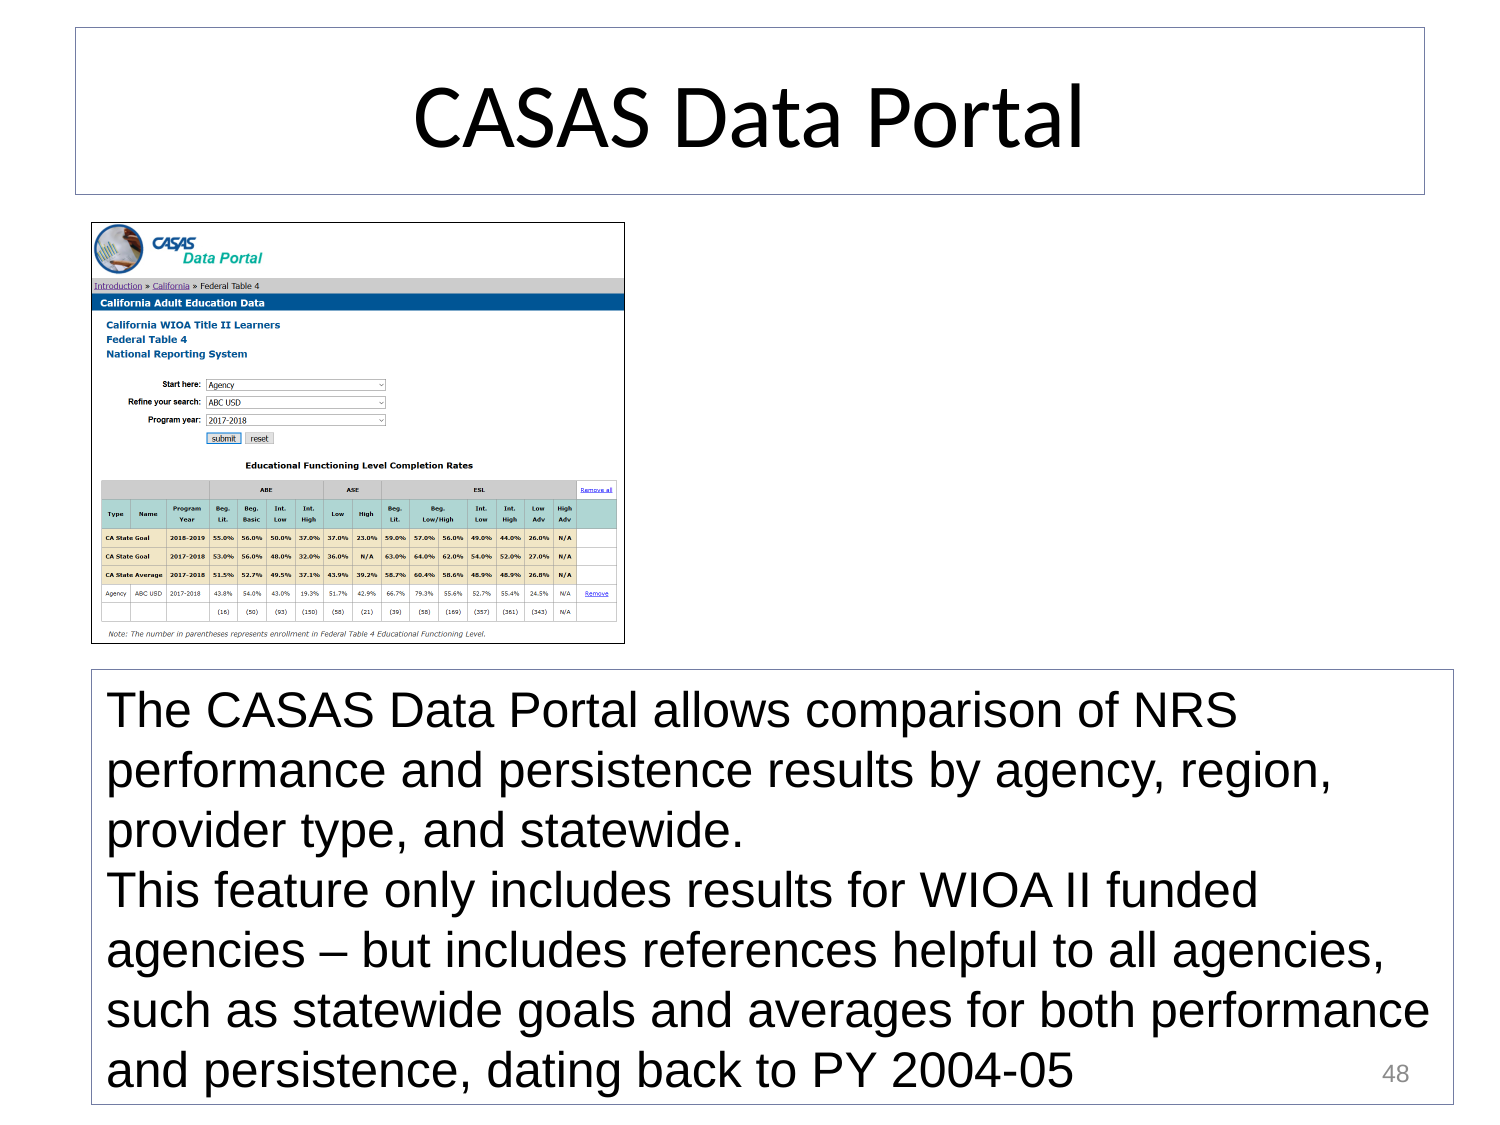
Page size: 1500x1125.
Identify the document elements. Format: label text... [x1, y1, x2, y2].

picture [91, 221, 626, 645]
title CASAS Data Portal [75, 27, 1425, 195]
text_box The CASAS Data Portal allows comparison of NRS performance and persistence results by agency, region, provider type, and statewide. This feature only includes results for WIOA II funded agencies – but includes references helpful to all agencies, such as statewide goals and averages for both performance and persistence, dating back to PY 2004-05 [91, 669, 1454, 1105]
slide_number 48 [1074, 1042, 1425, 1103]
